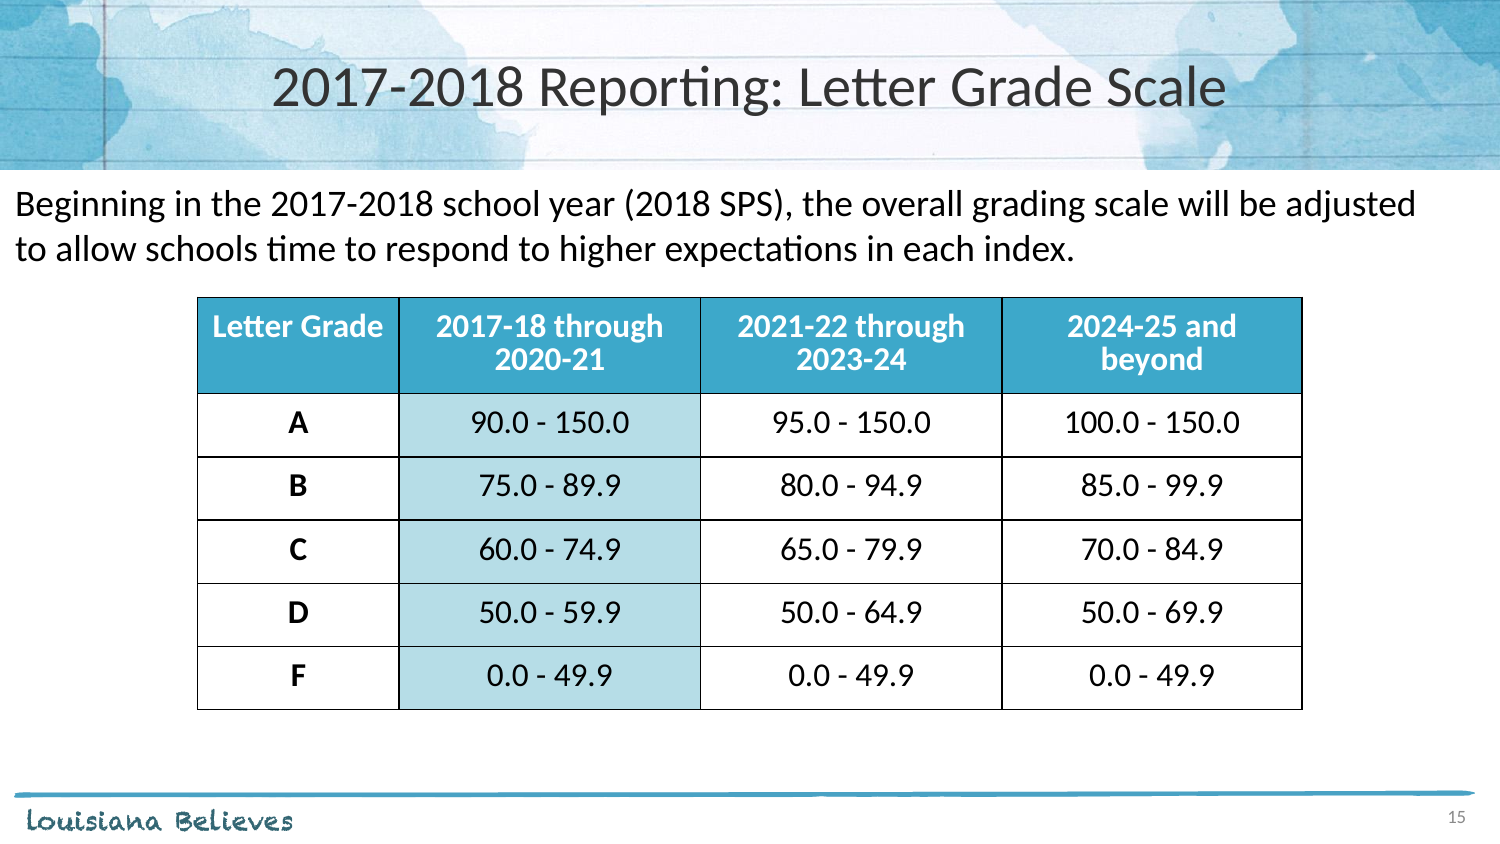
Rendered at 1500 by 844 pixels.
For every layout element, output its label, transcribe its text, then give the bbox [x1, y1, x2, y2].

table_cell 65.0 - 79.9 [701, 521, 1001, 583]
title 2017-2018 Reporting: Letter Grade Scale [0, 0, 1500, 170]
table_cell 100.0 - 150.0 [1003, 394, 1301, 456]
table_cell 0.0 - 49.9 [701, 647, 1001, 709]
table_cell 50.0 - 64.9 [701, 584, 1001, 646]
table_cell A [198, 394, 398, 456]
table_cell C [198, 521, 398, 583]
picture [0, 786, 1488, 844]
table_cell 85.0 - 99.9 [1003, 458, 1301, 519]
table_header 2024-25 and beyond [1003, 298, 1301, 393]
table_cell 50.0 - 69.9 [1003, 584, 1301, 646]
table_cell F [198, 647, 398, 709]
table_cell 0.0 - 49.9 [400, 647, 700, 709]
table_cell D [198, 584, 398, 646]
table_header 2021-22 through 2023-24 [701, 298, 1001, 393]
text_box Beginning in the 2017-2018 school year (2018 SPS), the overall grading scale will be adjusted to allow schools time to respond to higher expectations in each index. [0, 183, 1470, 265]
table_cell 0.0 - 49.9 [1003, 647, 1301, 709]
table_cell 90.0 - 150.0 [400, 394, 700, 456]
table_cell 75.0 - 89.9 [400, 458, 700, 519]
table_header 2017-18 through 2020-21 [400, 298, 700, 393]
table_cell 70.0 - 84.9 [1003, 521, 1301, 583]
table_header Letter Grade [198, 298, 398, 393]
table_cell 60.0 - 74.9 [400, 521, 700, 583]
table_cell 50.0 - 59.9 [400, 584, 700, 646]
table_cell B [198, 458, 398, 519]
table_cell 80.0 - 94.9 [701, 458, 1001, 519]
table_cell 95.0 - 150.0 [701, 394, 1001, 456]
